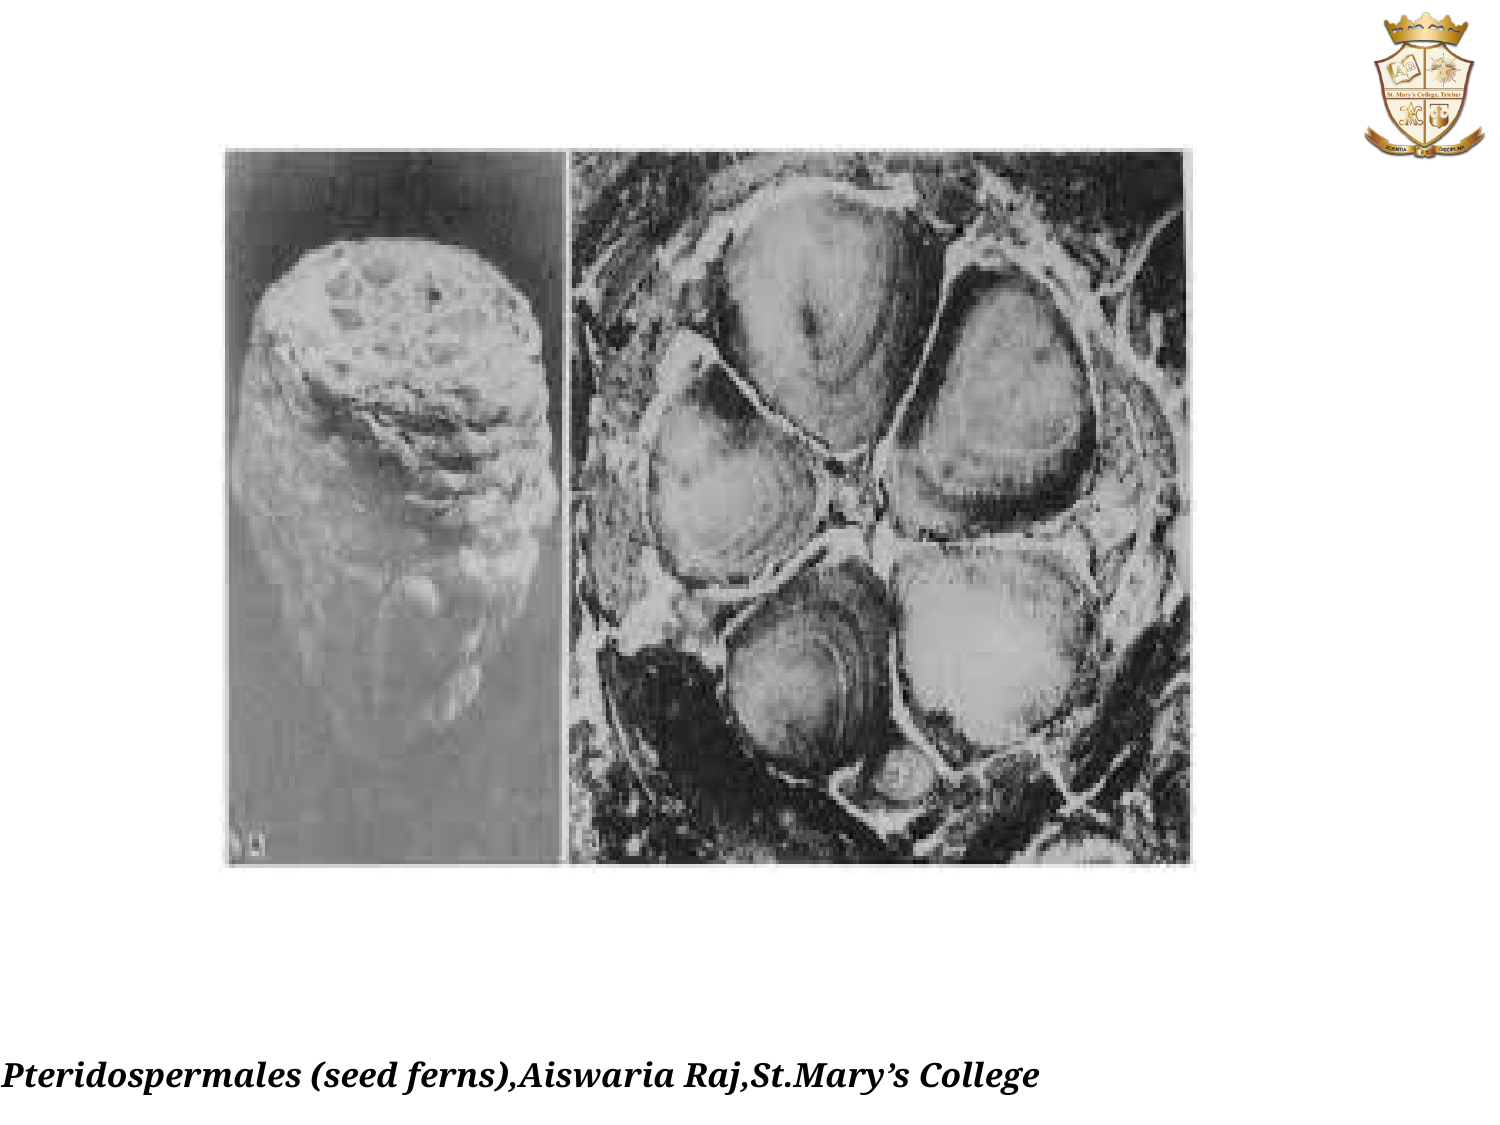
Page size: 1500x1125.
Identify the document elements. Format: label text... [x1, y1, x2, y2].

picture [1342, 0, 1500, 183]
text_box Pteridospermales (seed ferns),Aiswaria Raj,St.Mary’s College [0, 1046, 1056, 1102]
picture [219, 144, 1197, 873]
